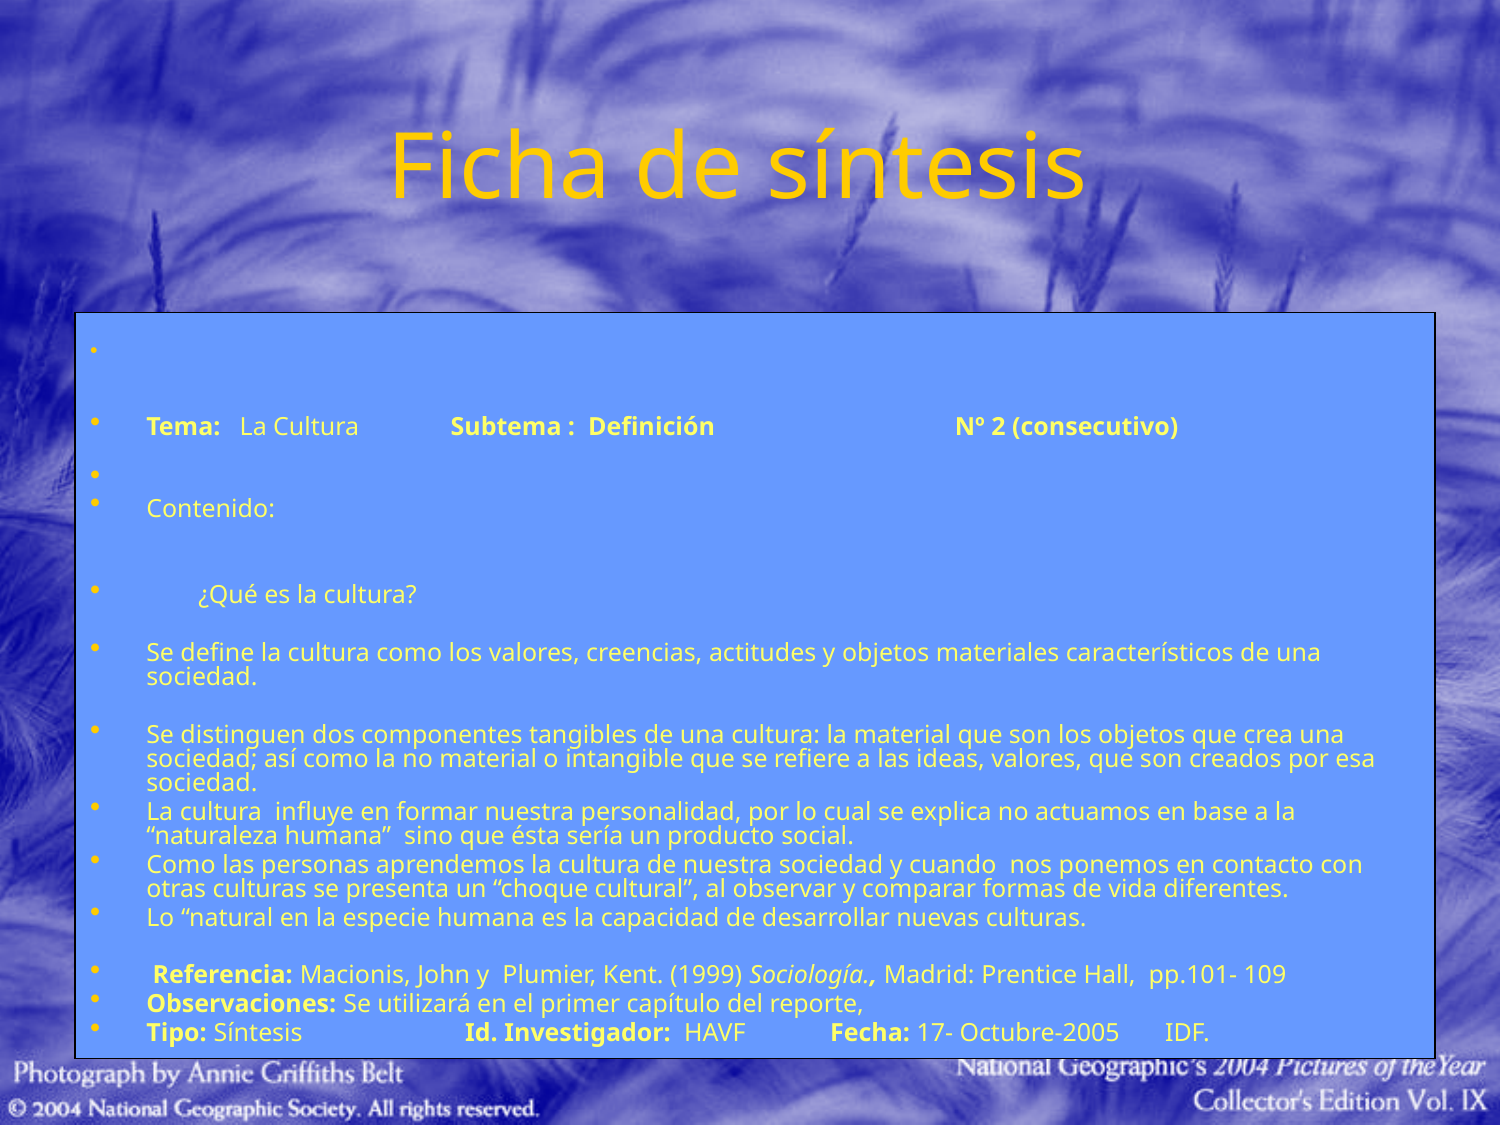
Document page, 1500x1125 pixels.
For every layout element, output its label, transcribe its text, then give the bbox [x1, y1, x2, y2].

title Ficha de síntesis [74, 47, 1426, 276]
list Tema: La Cultura Subtema : Definición Nº 2 (consecutivo) Contenido: ¿Qué es la cultura? Se define la cultura como los valores, creencias, actitudes y objetos materiales característicos de una sociedad. Se distinguen dos componentes tangibles de una cultura: la material que son los objetos que crea una sociedad; así como la no material o intangible que se refiere a las ideas, valores, que son creados por esa sociedad. La cultura influye en formar nuestra personalidad, por lo cual se explica no actuamos en base a la “naturaleza humana” sino que ésta sería un producto social. Como las personas aprendemos la cultura de nuestra sociedad y cuando nos ponemos en contacto con otras culturas se presenta un “choque cultural”, al observar y comparar formas de vida diferentes. Lo “natural en la especie humana es la capacidad de desarrollar nuevas culturas. Referencia: Macionis, John y Plumier, Kent. (1999) Sociología., Madrid: Prentice Hall, pp.101- 109 Observaciones: Se utilizará en el primer capítulo del reporte, Tipo: Síntesis Id. Investigador: HAVF Fecha: 17- Octubre-2005 IDF. [74, 312, 1436, 1059]
